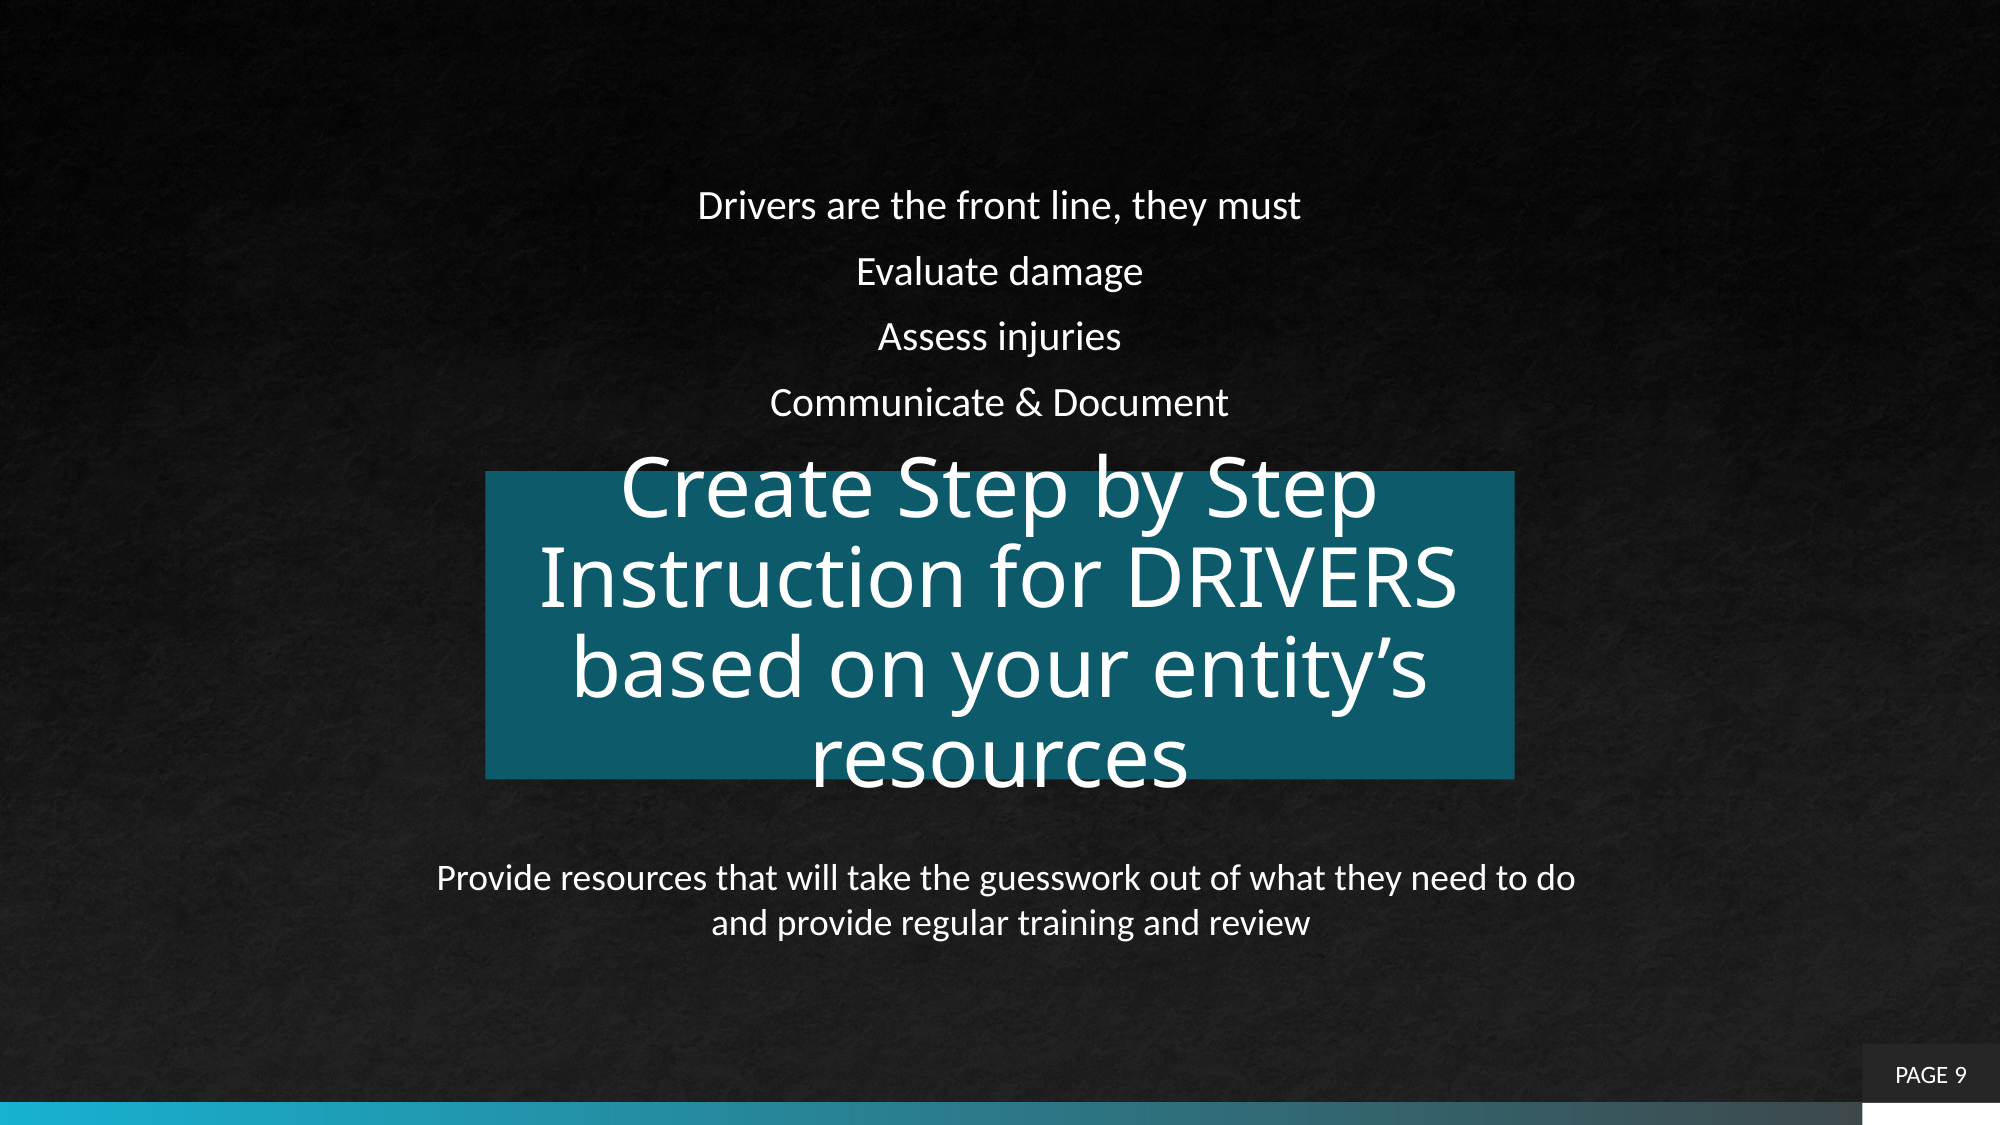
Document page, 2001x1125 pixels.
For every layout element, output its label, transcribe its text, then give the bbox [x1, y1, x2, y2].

slide_number PAGE 9 [1862, 1043, 2000, 1103]
picture [0, 0, 2000, 1103]
title Create Step by Step Instruction for DRIVERS based on your entity’s resources [485, 540, 1515, 780]
list Drivers are the front line, they must Evaluate damage Assess injuries Communicate & Document [137, 104, 1863, 540]
text_box Provide resources that will take the guesswork out of what they need to do and provide regular training and review [421, 845, 1601, 996]
